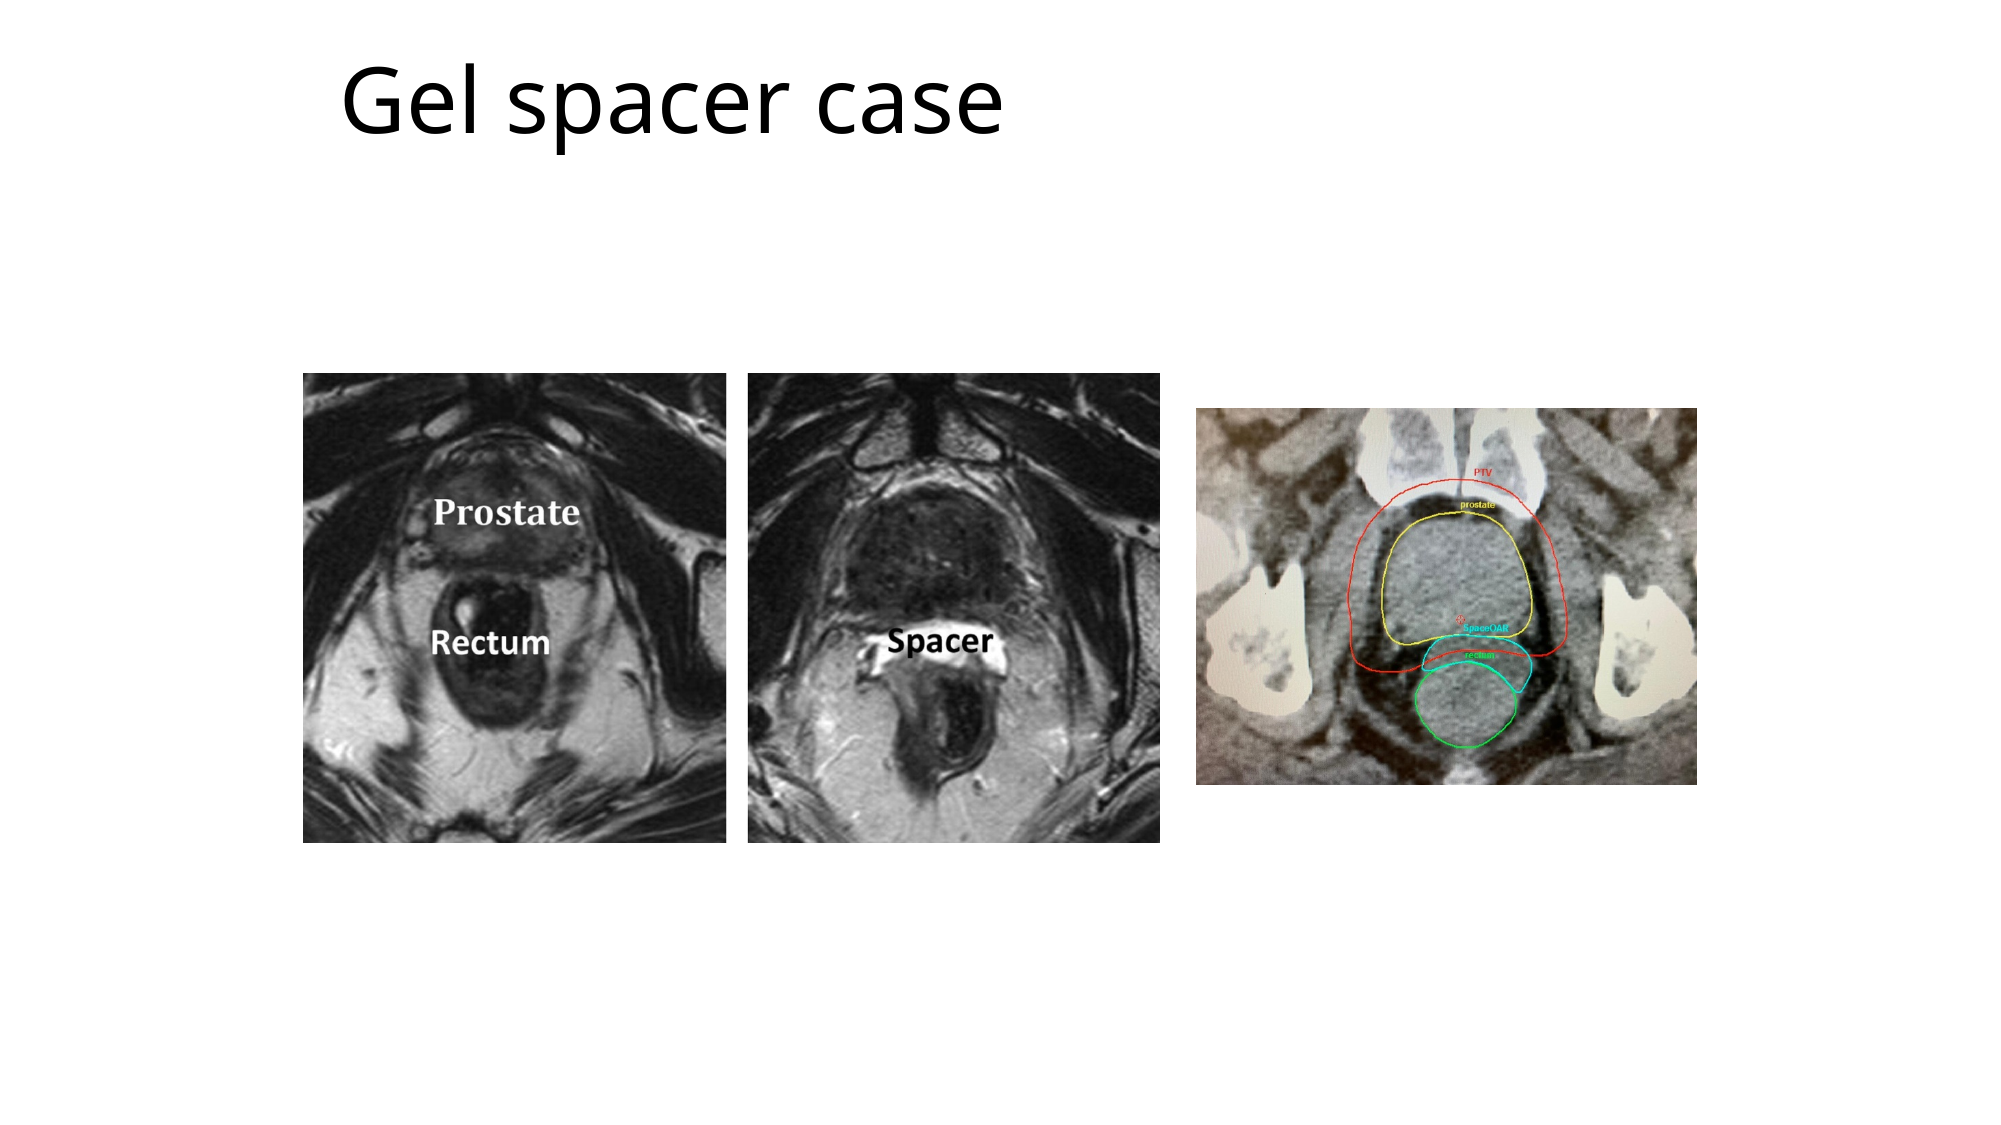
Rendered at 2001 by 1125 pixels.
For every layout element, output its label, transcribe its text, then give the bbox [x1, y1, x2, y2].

picture [303, 373, 1160, 843]
picture [1196, 408, 1697, 785]
title Gel spacer case [324, 0, 1675, 208]
